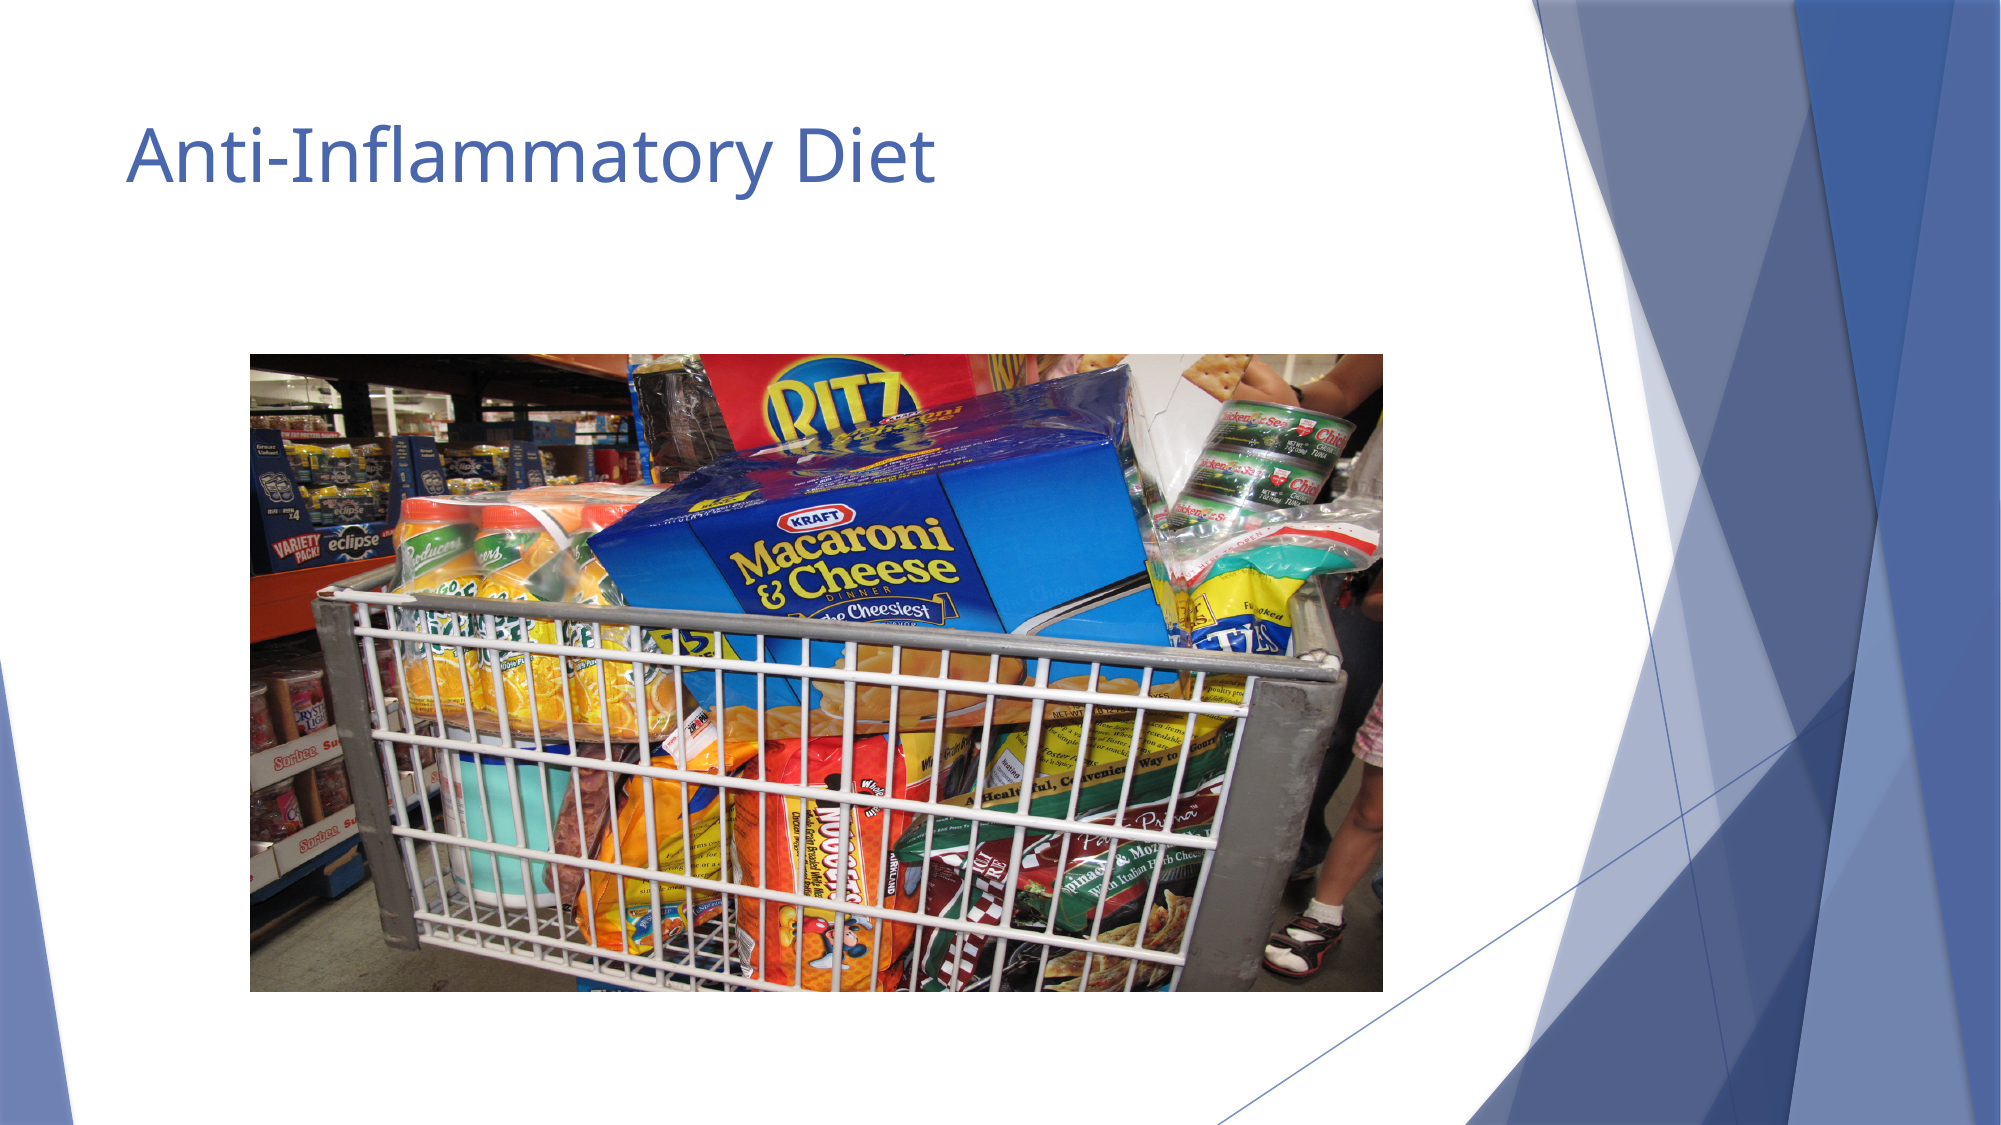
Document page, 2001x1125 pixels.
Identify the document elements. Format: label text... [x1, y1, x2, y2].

title Anti-Inflammatory Diet [111, 99, 1522, 317]
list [249, 353, 1383, 992]
